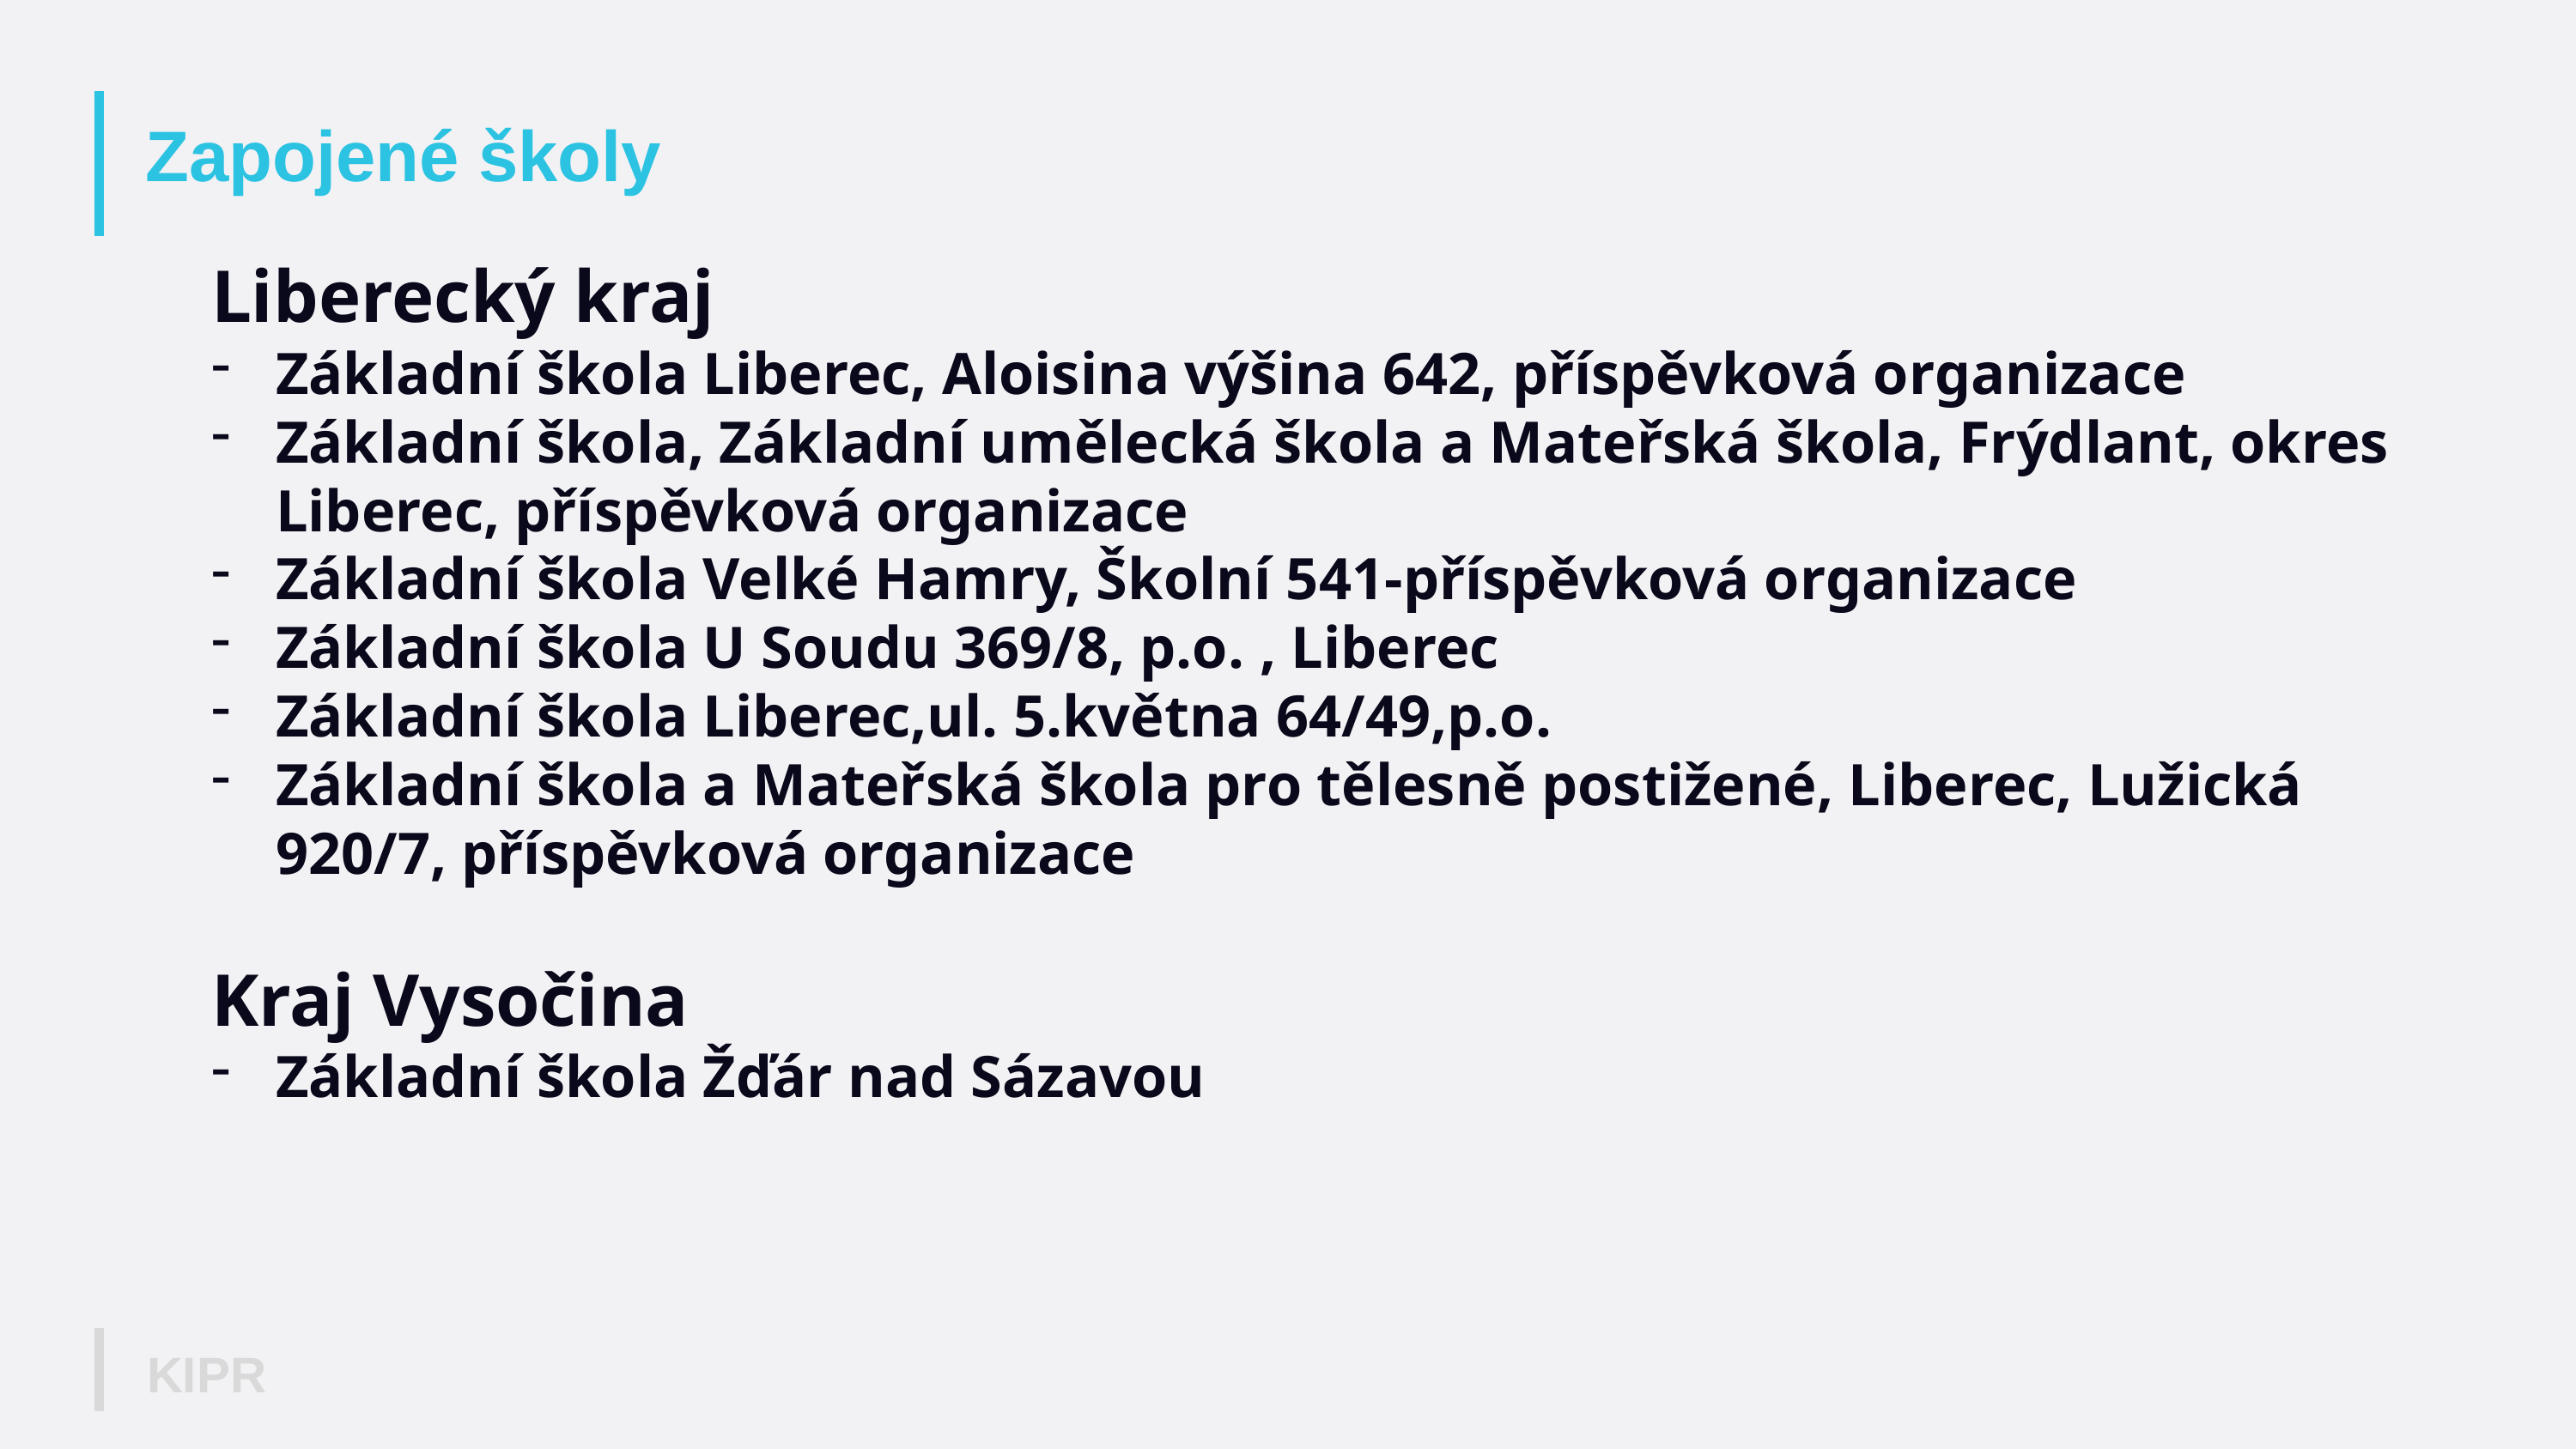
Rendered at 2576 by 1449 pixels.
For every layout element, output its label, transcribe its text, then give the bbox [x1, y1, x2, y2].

title Zapojené školy [132, 112, 2458, 204]
text_box Liberecký kraj Základní škola Liberec, Aloisina výšina 642, příspěvková organizace Základní škola, Základní umělecká škola a Mateřská škola, Frýdlant, okres Liberec, příspěvková organizace Základní škola Velké Hamry, Školní 541-příspěvková organizace Základní škola U Soudu 369/8, p.o. , Liberec Základní škola Liberec,ul. 5.května 64/49,p.o. Základní škola a Mateřská škola pro tělesně postižené, Liberec, Lužická 920/7, příspěvková organizace Kraj Vysočina Základní škola Žďár nad Sázavou [198, 245, 2415, 1185]
